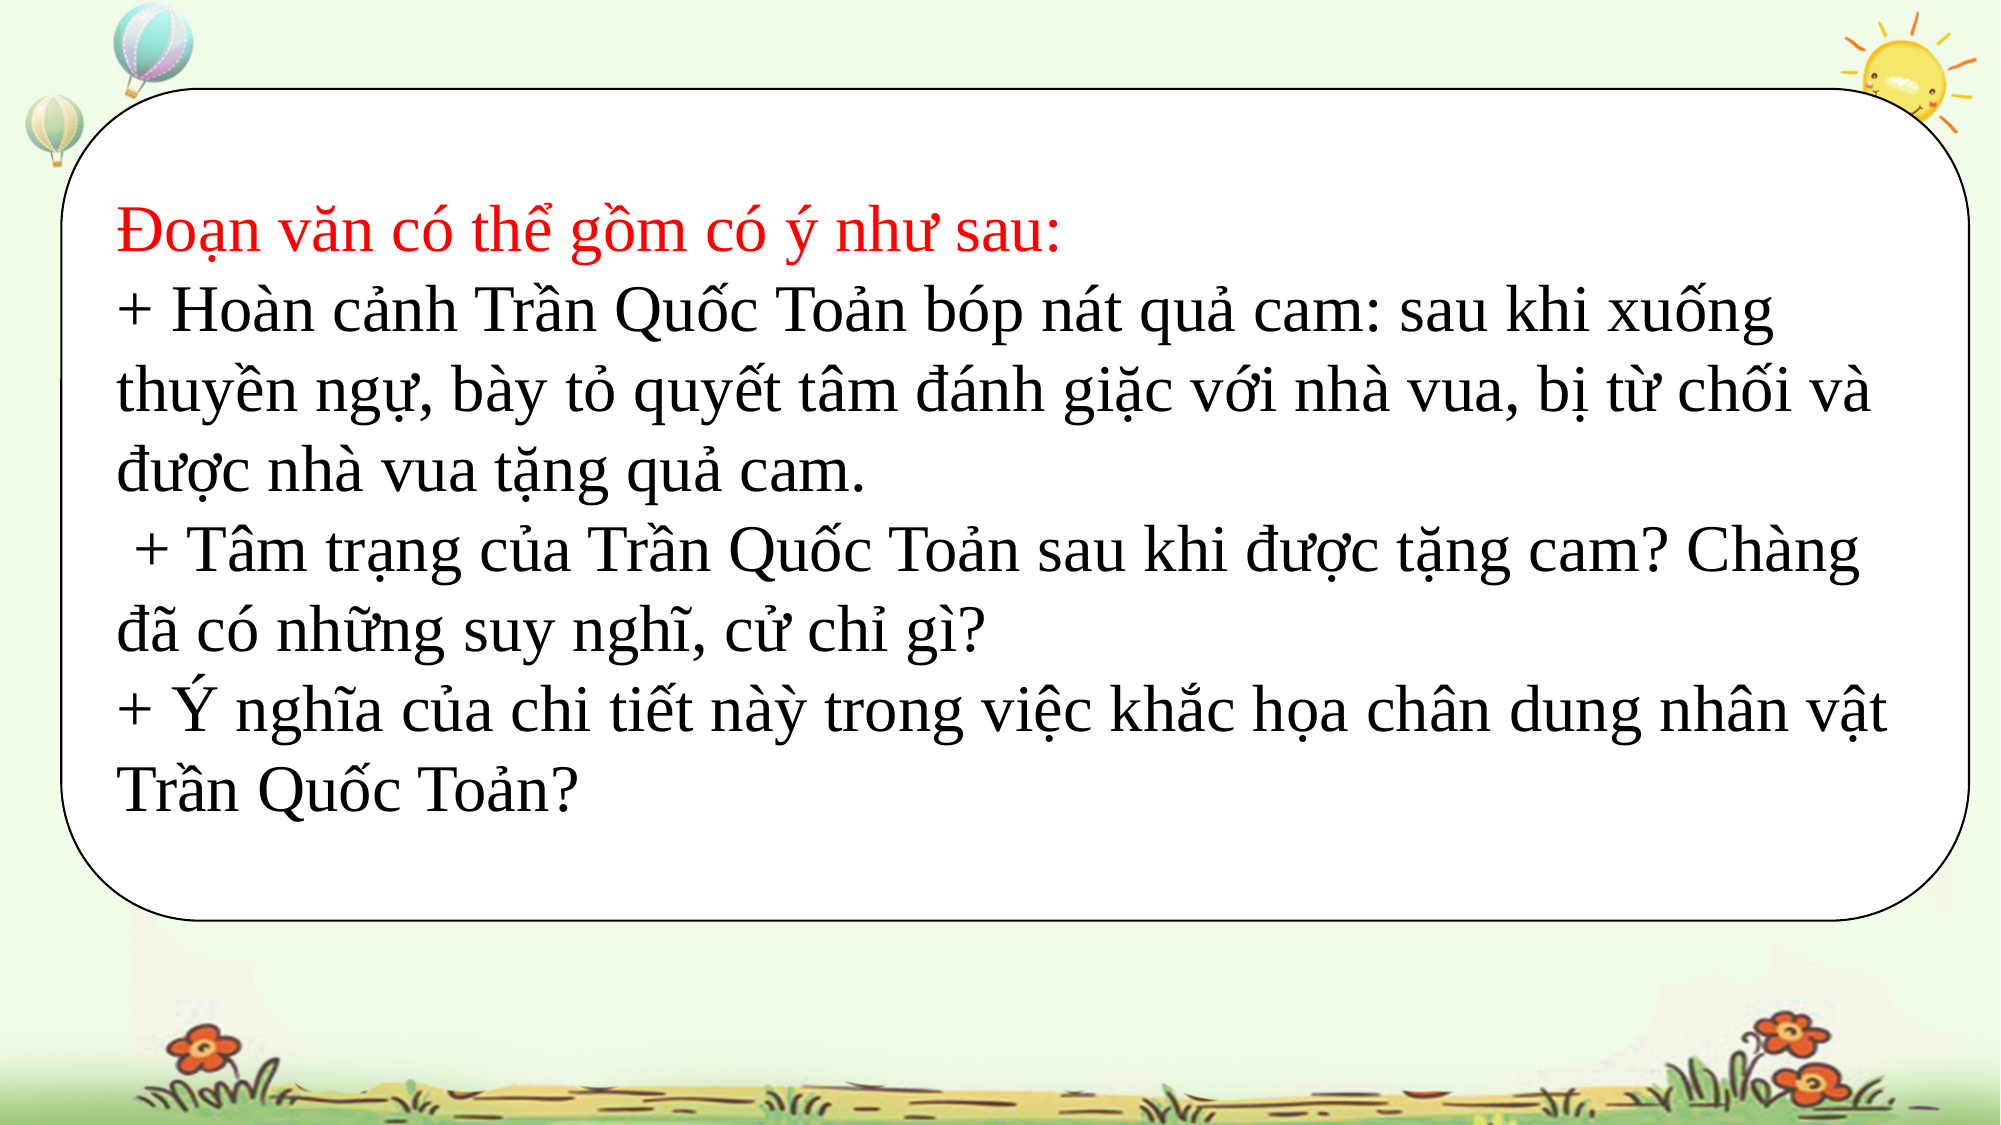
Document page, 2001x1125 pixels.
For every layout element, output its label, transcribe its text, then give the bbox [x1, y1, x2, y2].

text_box Đoạn văn có thể gồm có ý như sau: + Hoàn cảnh Trần Quốc Toản bóp nát quả cam: sau khi xuống thuyền ngự, bày tỏ quyết tâm đánh giặc với nhà vua, bị từ chối và được nhà vua tặng quả cam. + Tâm trạng của Trần Quốc Toản sau khi được tặng cam? Chàng đã có những suy nghĩ, cử chỉ gì? + Ý nghĩa của chi tiết nàỳ trong việc khắc họa chân dung nhân vật Trần Quốc Toản? [60, 87, 1971, 922]
picture [0, 0, 2001, 1125]
